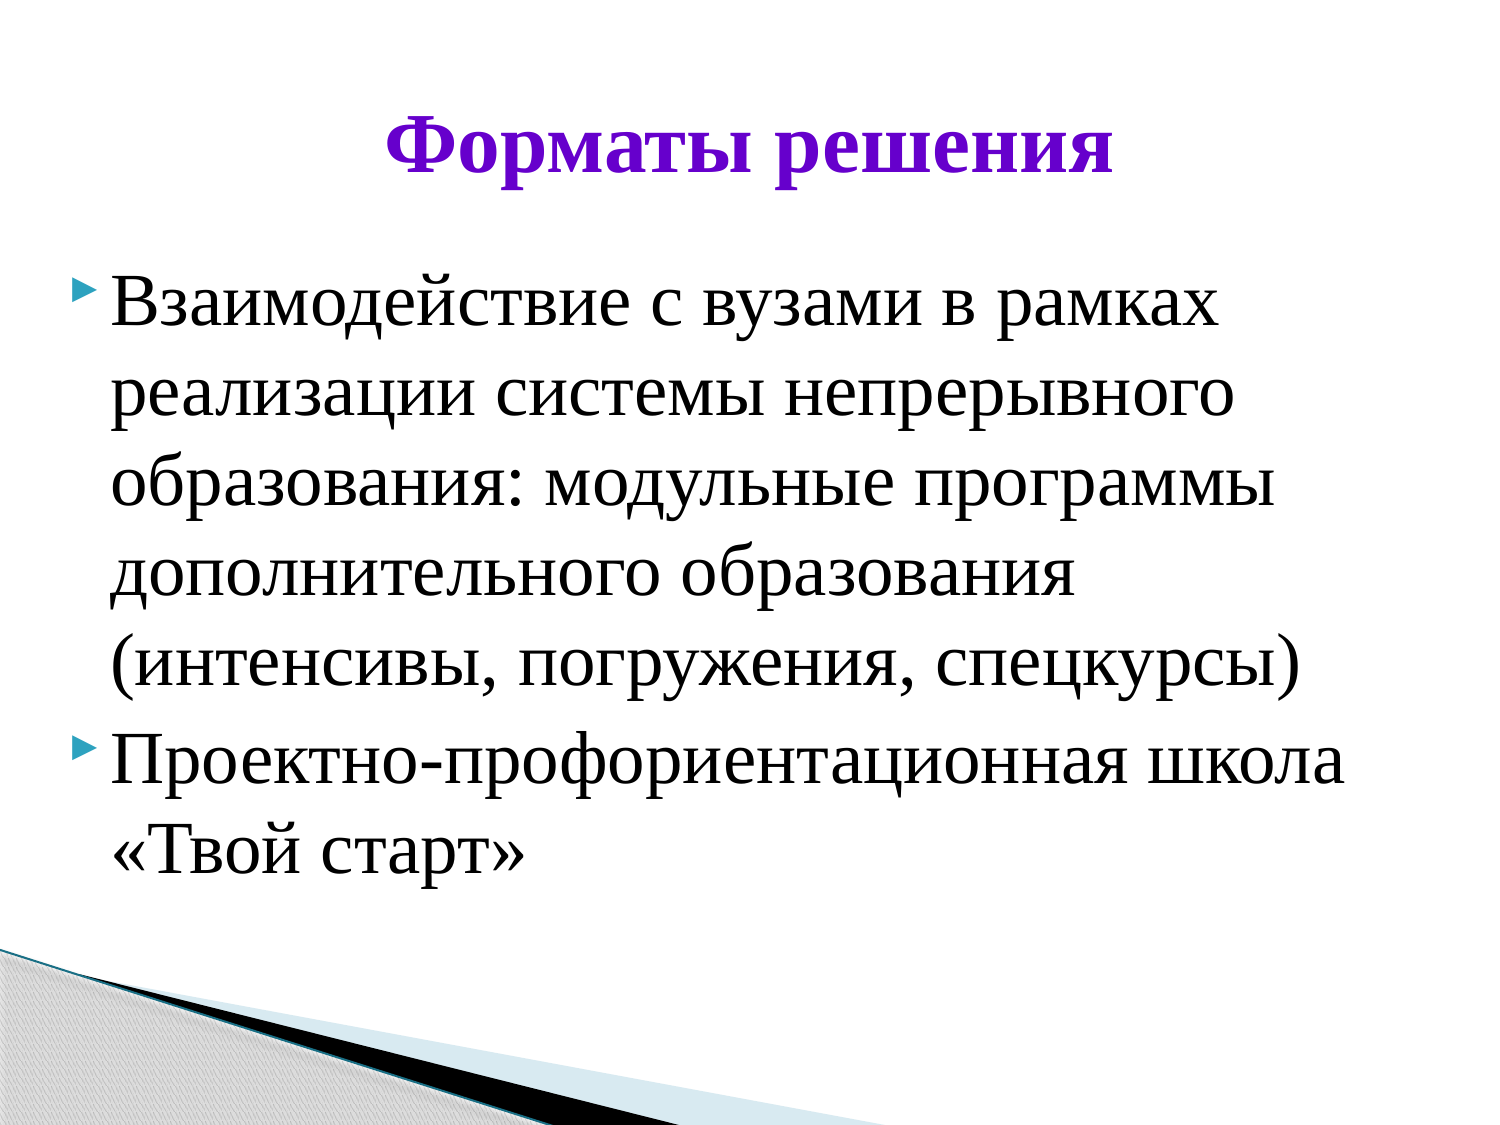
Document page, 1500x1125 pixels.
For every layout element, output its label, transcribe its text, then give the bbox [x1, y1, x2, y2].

title Форматы решения [75, 45, 1425, 233]
list Взаимодействие с вузами в рамках реализации системы непрерывного образования: модульные программы дополнительного образования (интенсивы, погружения, спецкурсы) Проектно-профориентационная школа «Твой старт» [35, 243, 1465, 986]
